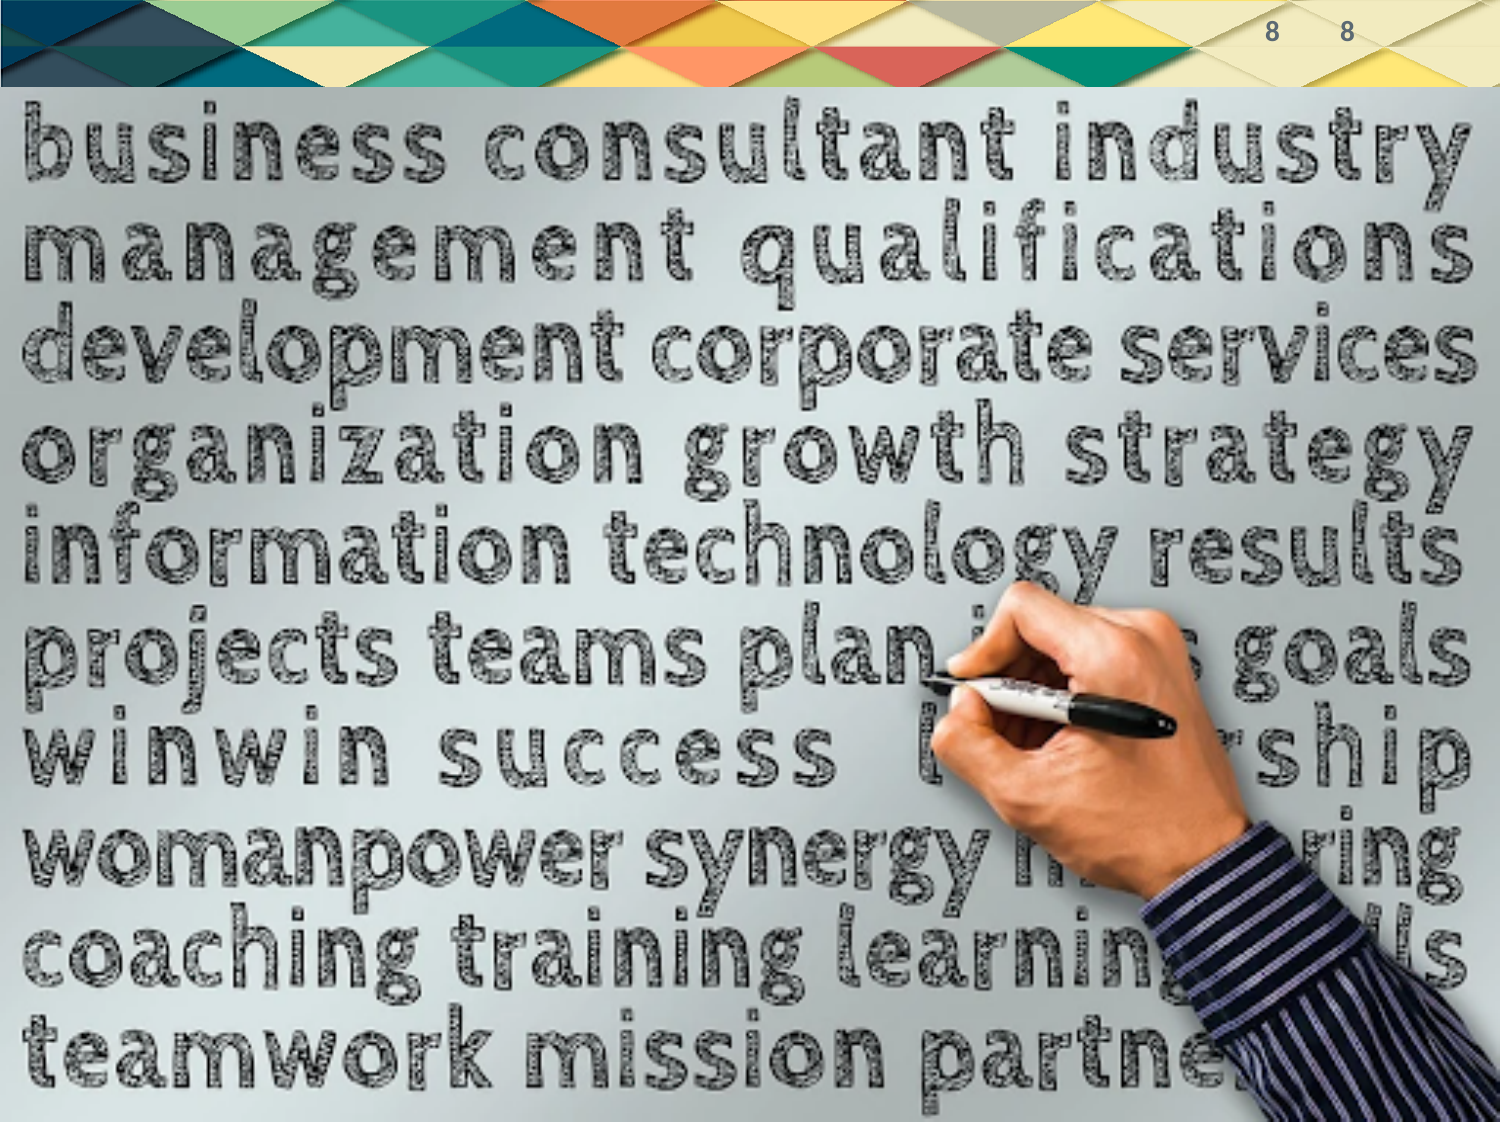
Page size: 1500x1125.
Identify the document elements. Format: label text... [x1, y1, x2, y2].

slide_number 8 [1325, 3, 1500, 57]
slide_number 8 [1250, 3, 1325, 57]
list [0, 87, 1500, 1123]
picture [0, 0, 1500, 87]
